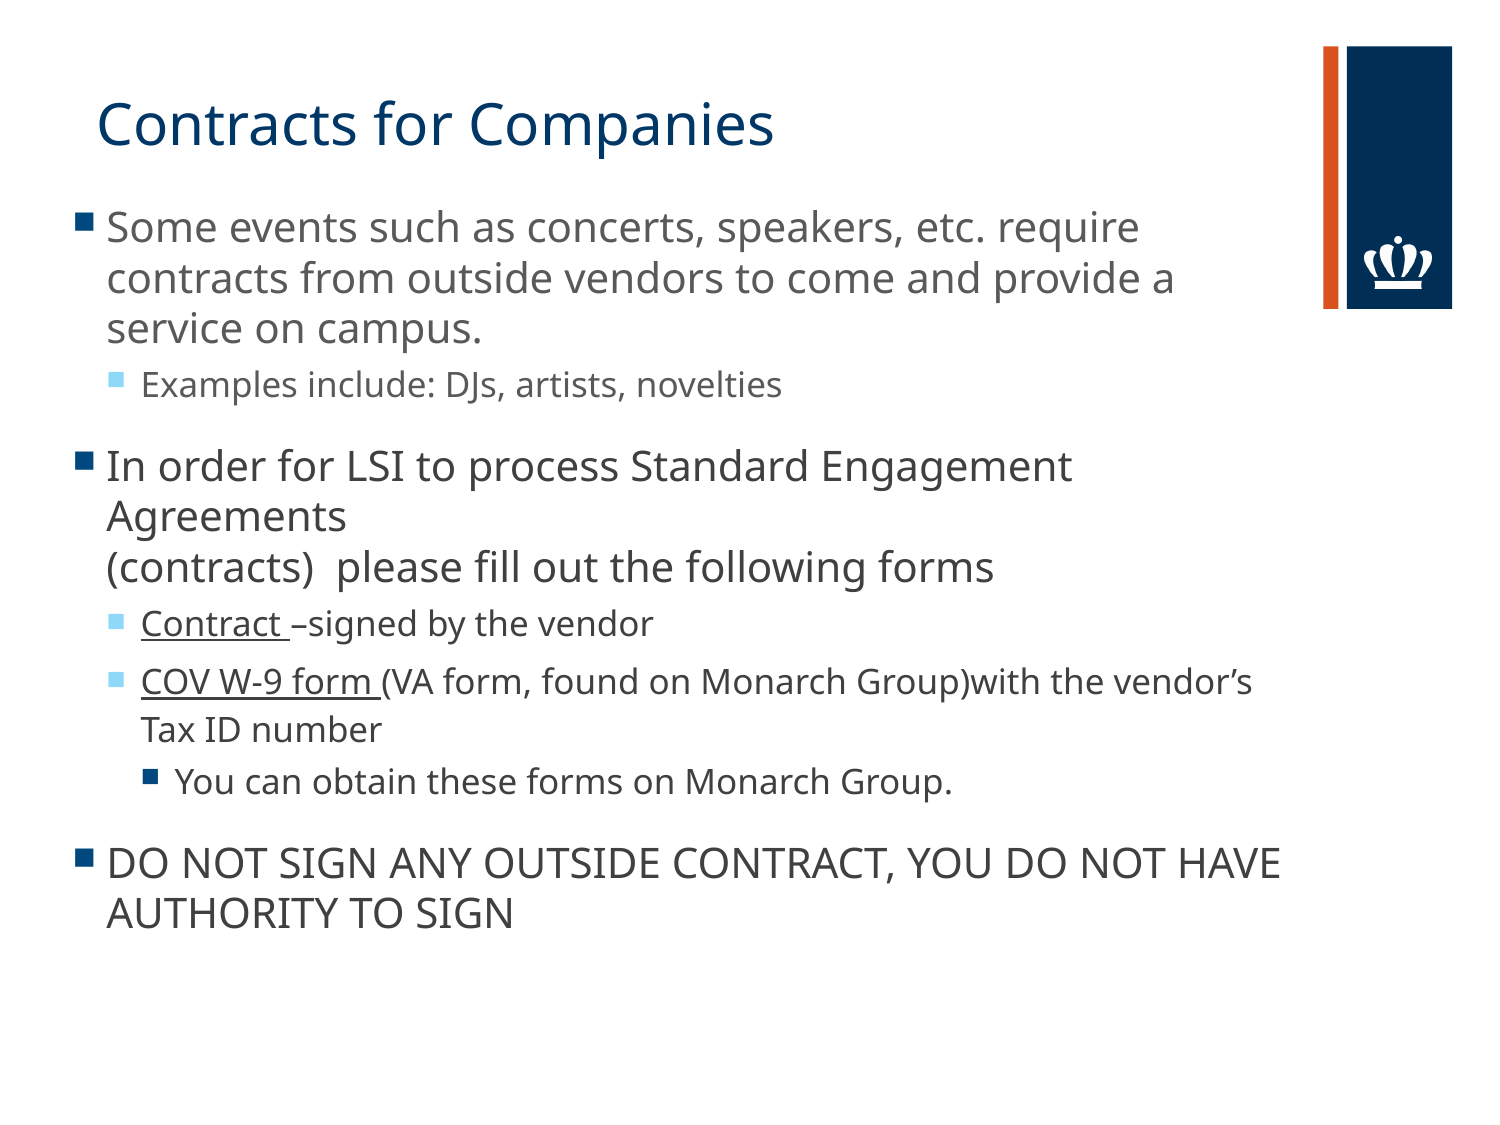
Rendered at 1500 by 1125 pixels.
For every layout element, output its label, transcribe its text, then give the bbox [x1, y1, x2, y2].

picture [1364, 236, 1432, 289]
list Some events such as concerts, speakers, etc. require contracts from outside vendors to come and provide a service on campus. Examples include: DJs, artists, novelties In order for LSI to process Standard Engagement Agreements (contracts) please fill out the following forms Contract –signed by the vendor COV W-9 form (VA form, found on Monarch Group)with the vendor’s Tax ID number You can obtain these forms on Monarch Group. DO NOT SIGN ANY OUTSIDE CONTRACT, YOU DO NOT HAVE AUTHORITY TO SIGN [57, 193, 1298, 951]
title Contracts for Companies [81, 79, 1322, 263]
